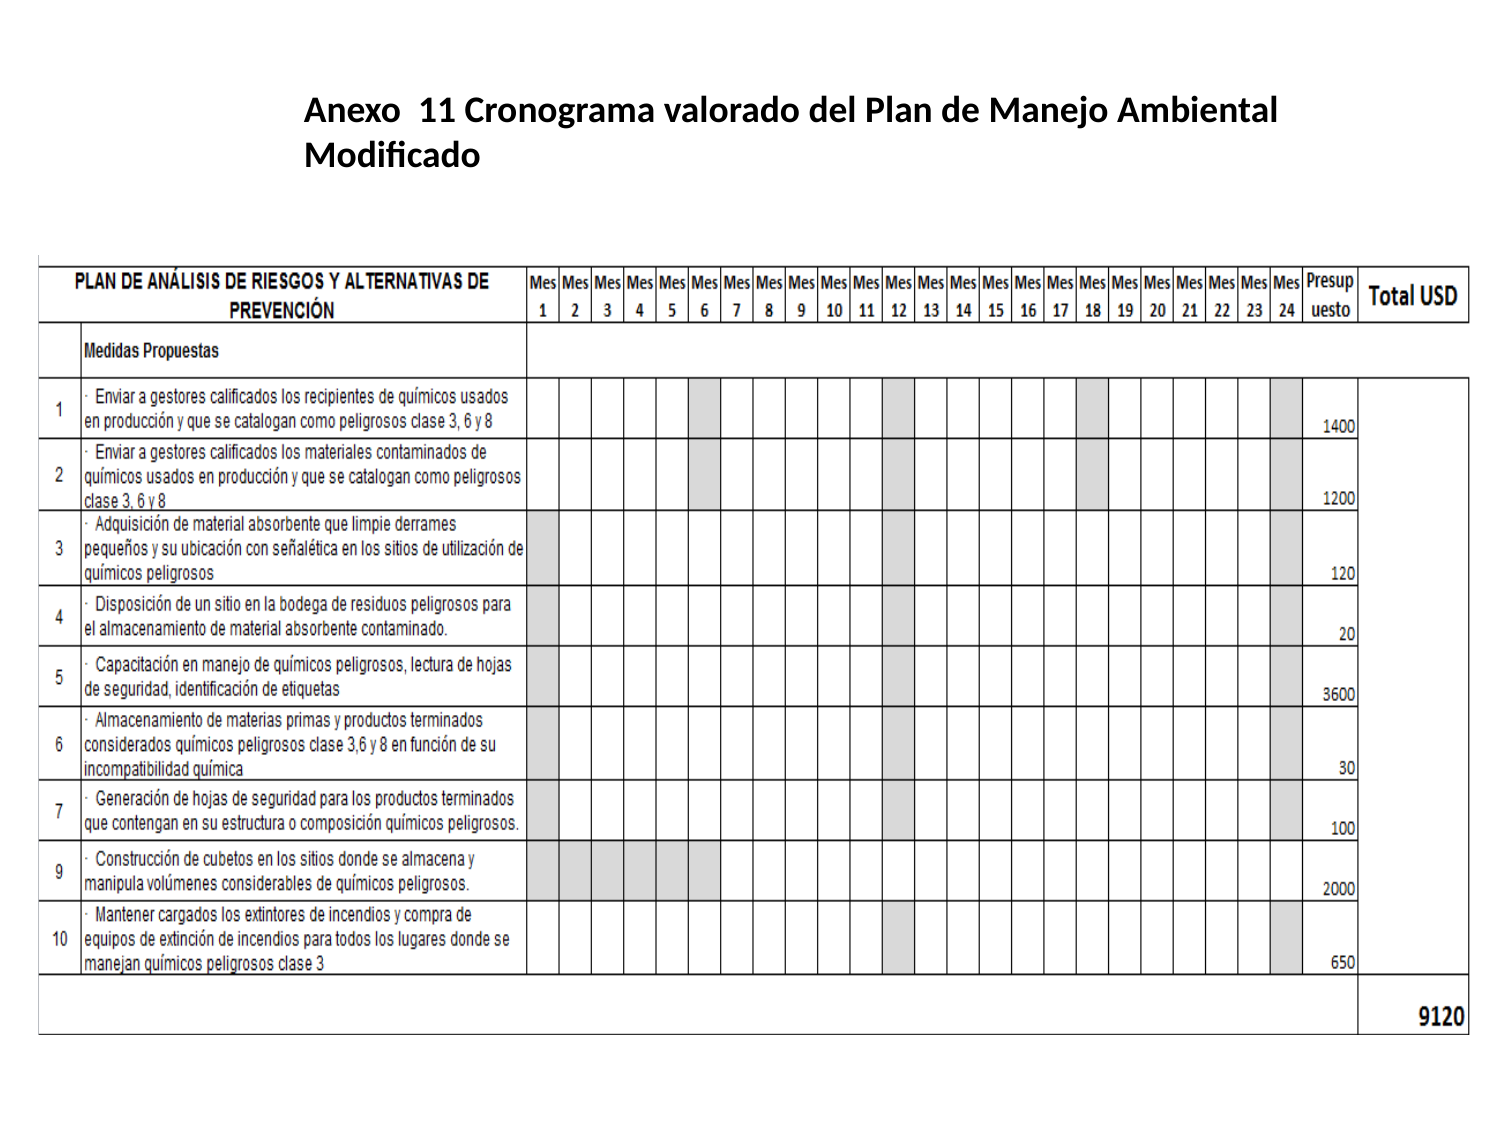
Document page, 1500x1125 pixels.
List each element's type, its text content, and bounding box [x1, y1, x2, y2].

text_box Anexo 11 Cronograma valorado del Plan de Manejo Ambiental Modificado [289, 78, 1329, 228]
picture [37, 255, 1477, 1036]
